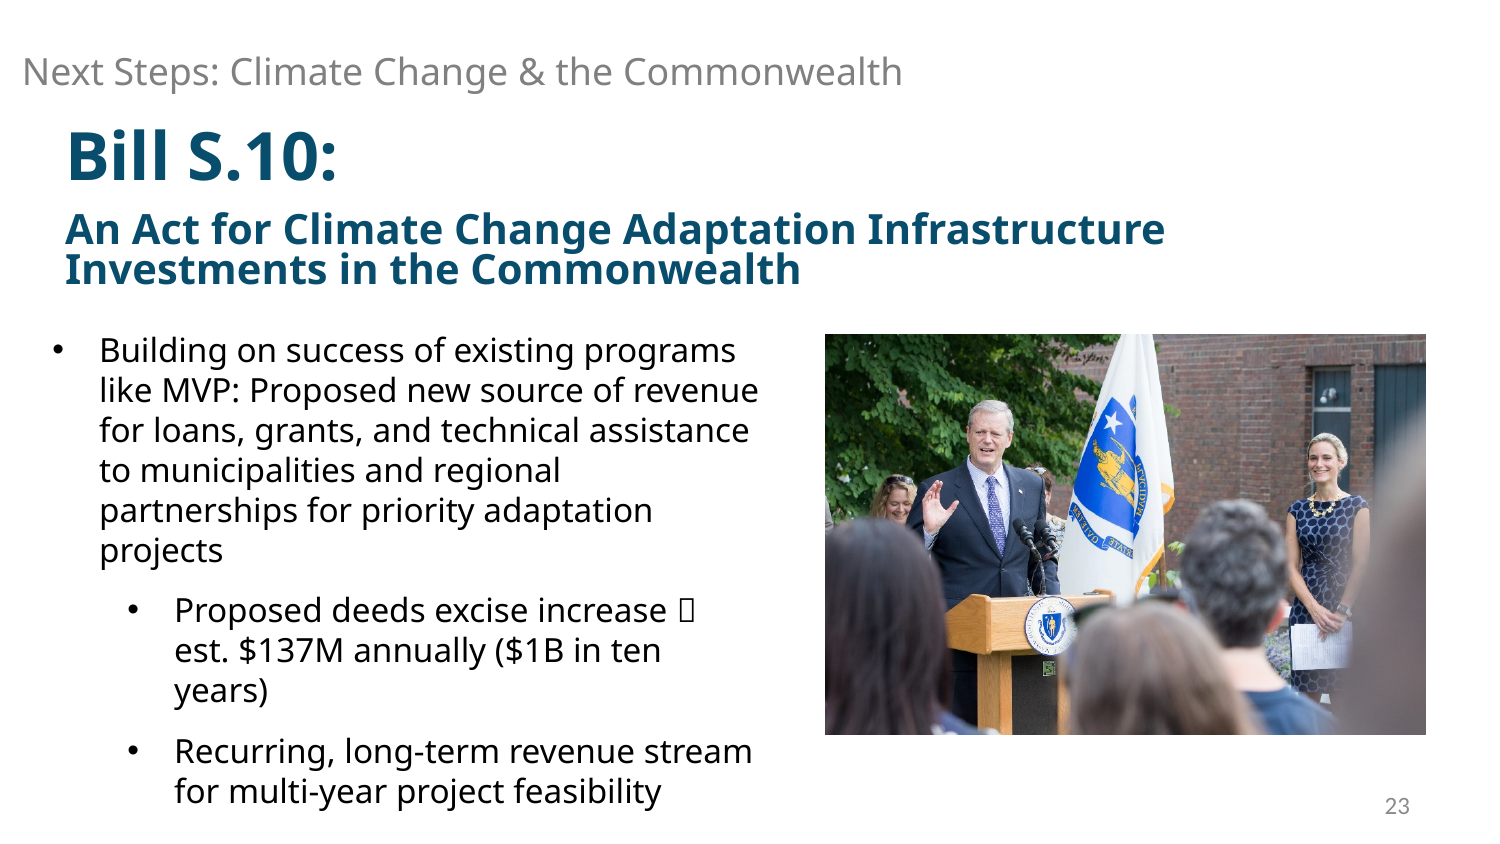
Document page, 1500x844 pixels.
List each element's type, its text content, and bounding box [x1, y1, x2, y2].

text_box Bill S.10: An Act for Climate Change Adaptation Infrastructure Investments in the Commonwealth [49, 121, 1400, 324]
picture [824, 334, 1426, 735]
text_box Building on success of existing programs like MVP: Proposed new source of revenue for loans, grants, and technical assistance to municipalities and regional partnerships for priority adaptation projects Proposed deeds excise increase  est. $137M annually ($1B in ten years) Recurring, long-term revenue stream for multi-year project feasibility [37, 321, 775, 818]
slide_number 23 [1074, 782, 1425, 827]
text_box Next Steps: Climate Change & the Commonwealth [7, 40, 920, 101]
